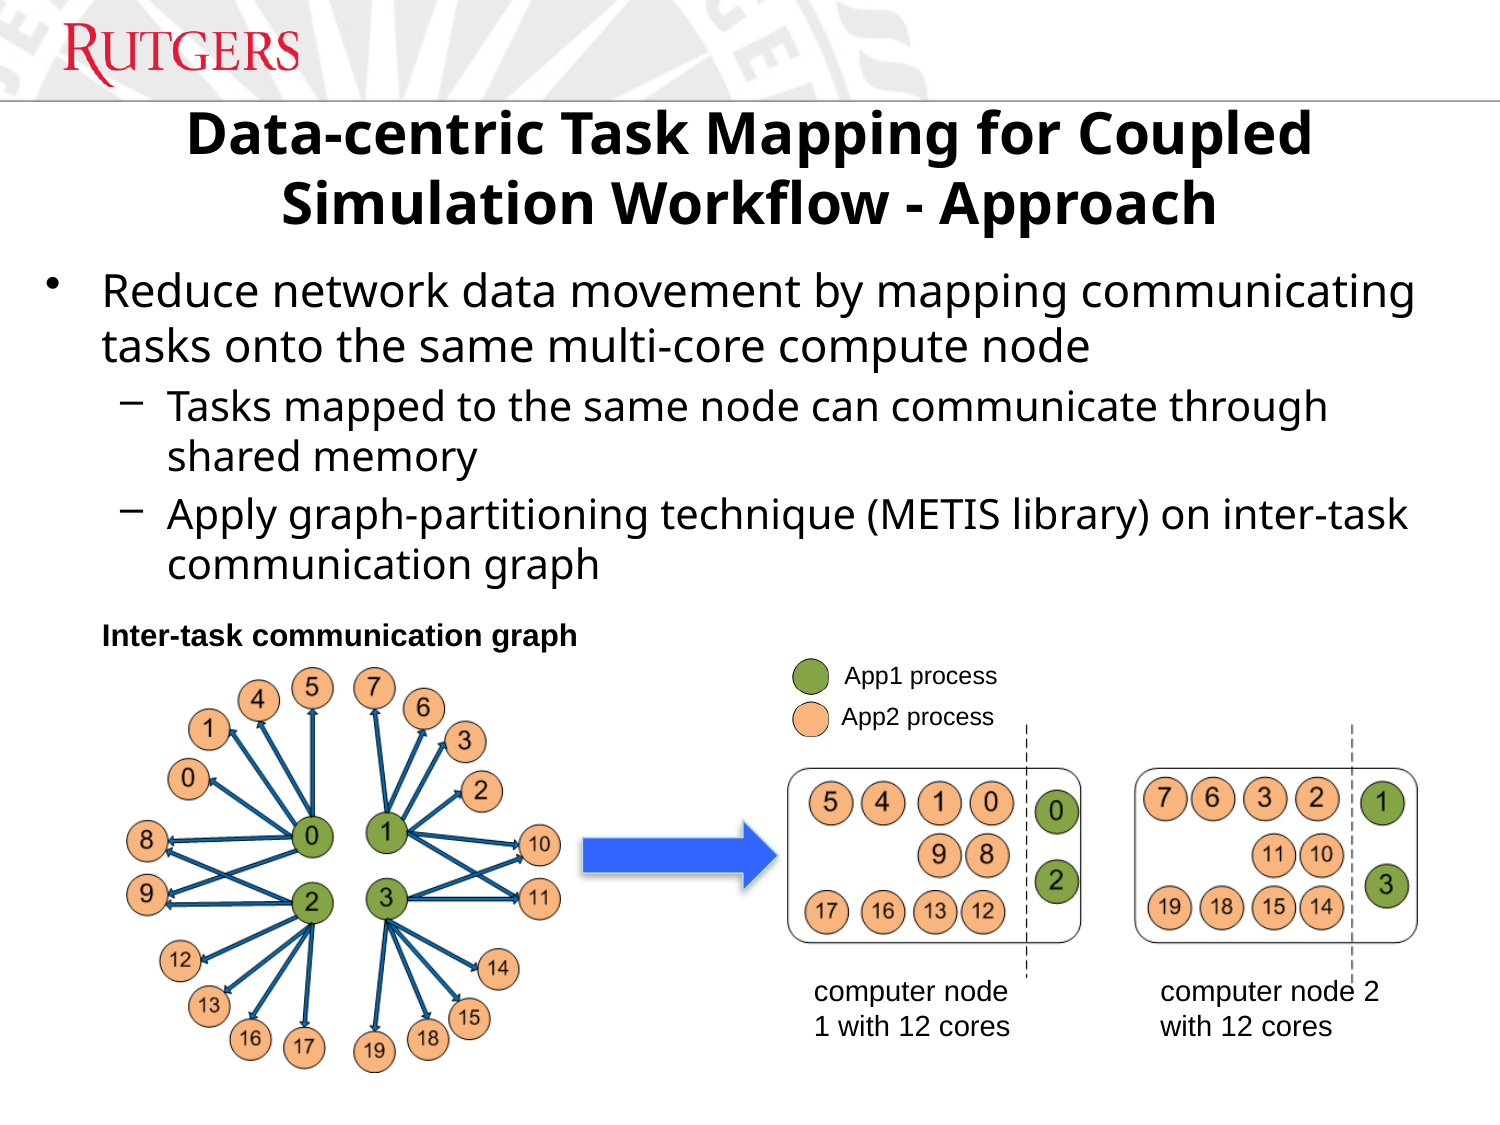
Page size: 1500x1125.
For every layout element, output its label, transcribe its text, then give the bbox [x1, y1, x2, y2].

text_box Inter-task communication graph [87, 607, 653, 661]
text_box computer node 1 with 12 cores [799, 995, 1031, 1050]
text_box computer node 2 with 12 cores [1145, 995, 1404, 1050]
picture [0, 0, 1500, 102]
list Reduce network data movement by mapping communicating tasks onto the same multi-core compute node Tasks mapped to the same node can communicate through shared memory Apply graph-partitioning technique (METIS library) on inter-task communication graph [30, 253, 1470, 623]
picture [125, 667, 561, 1074]
text_box [581, 819, 780, 892]
picture [787, 724, 1418, 987]
title Data-centric Task Mapping for Coupled Simulation Workflow - Approach [75, 99, 1425, 233]
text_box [792, 651, 1062, 739]
